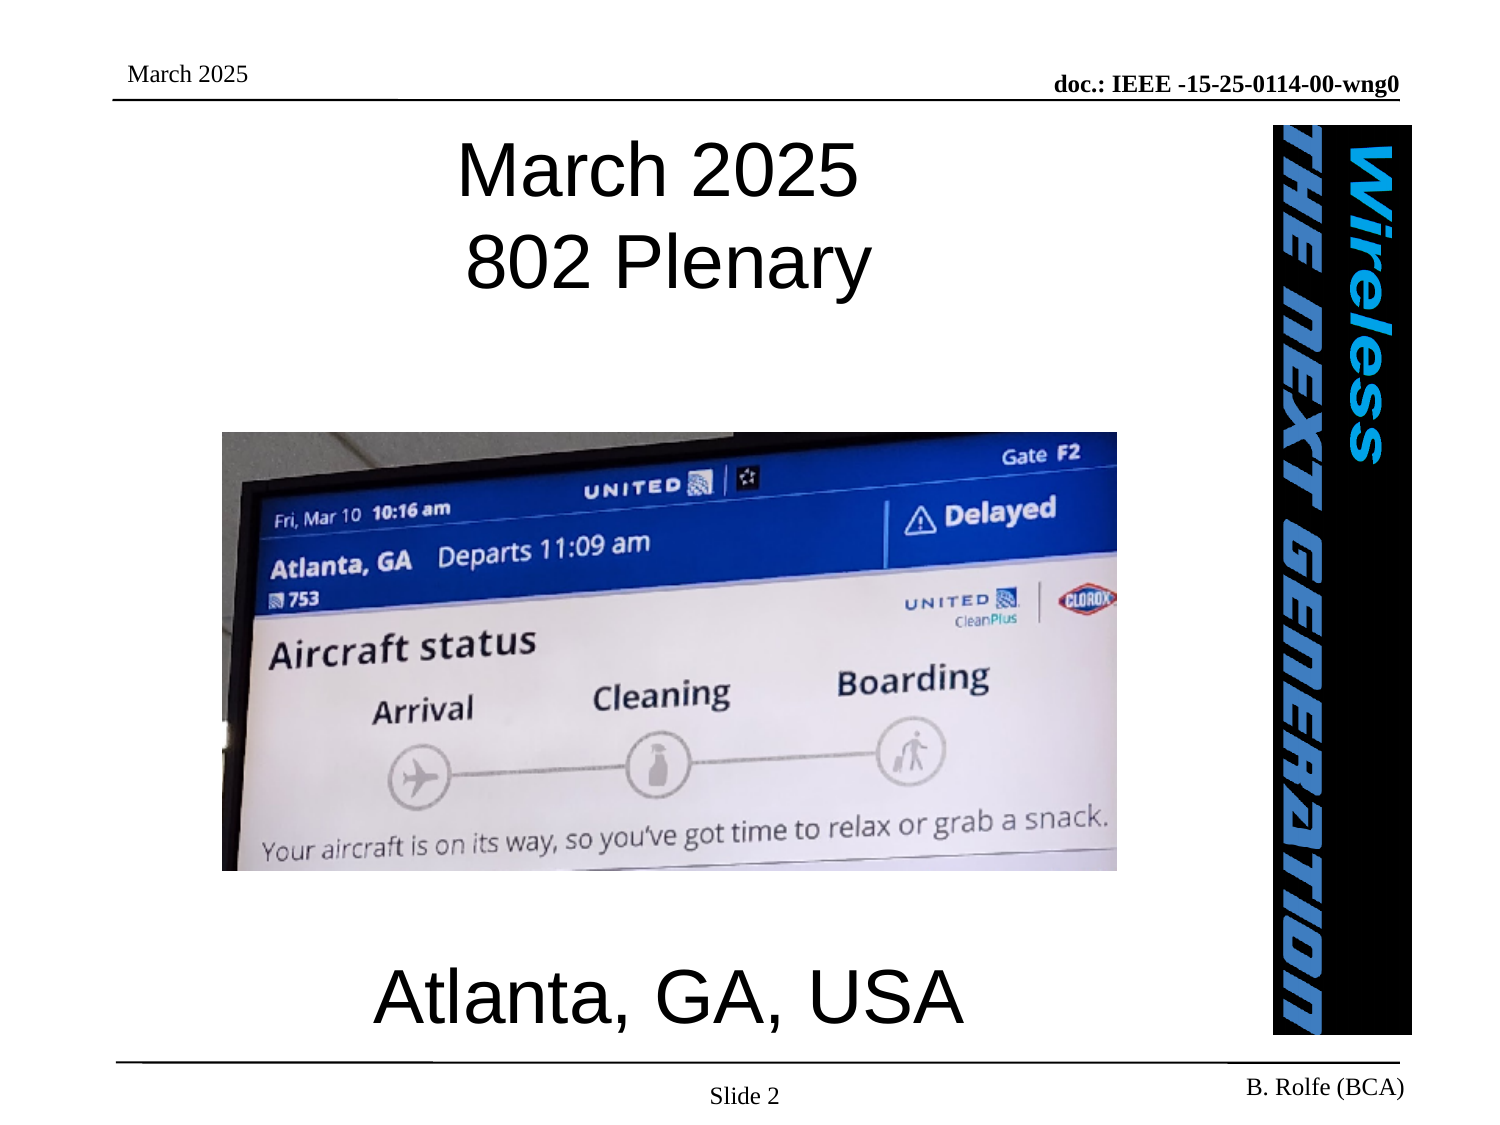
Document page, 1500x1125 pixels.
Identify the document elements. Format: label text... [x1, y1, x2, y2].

title March 2025 802 Plenary Atlanta, GA, USA [64, 112, 1274, 1047]
picture [222, 432, 1117, 871]
slide_number Slide 2 [690, 1075, 799, 1115]
picture [1273, 125, 1412, 1036]
